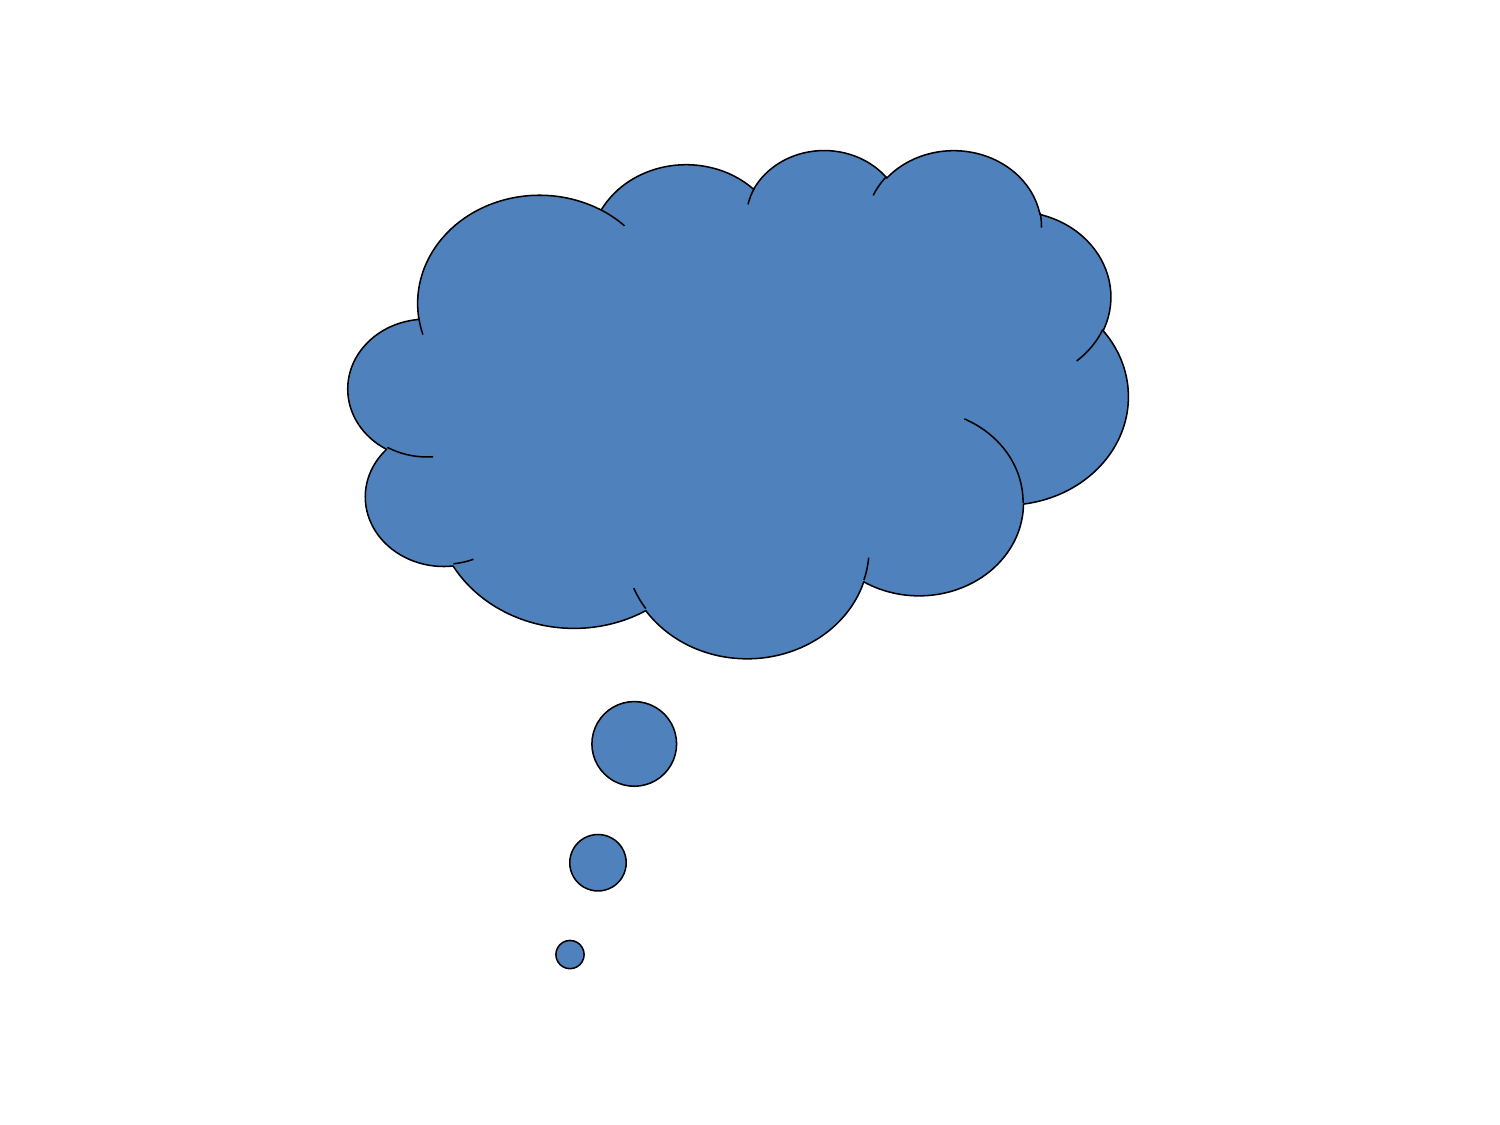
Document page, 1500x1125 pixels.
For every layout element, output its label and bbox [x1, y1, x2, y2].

text_box [555, 940, 585, 969]
text_box [347, 150, 1129, 659]
text_box [569, 834, 627, 891]
text_box [591, 701, 677, 787]
